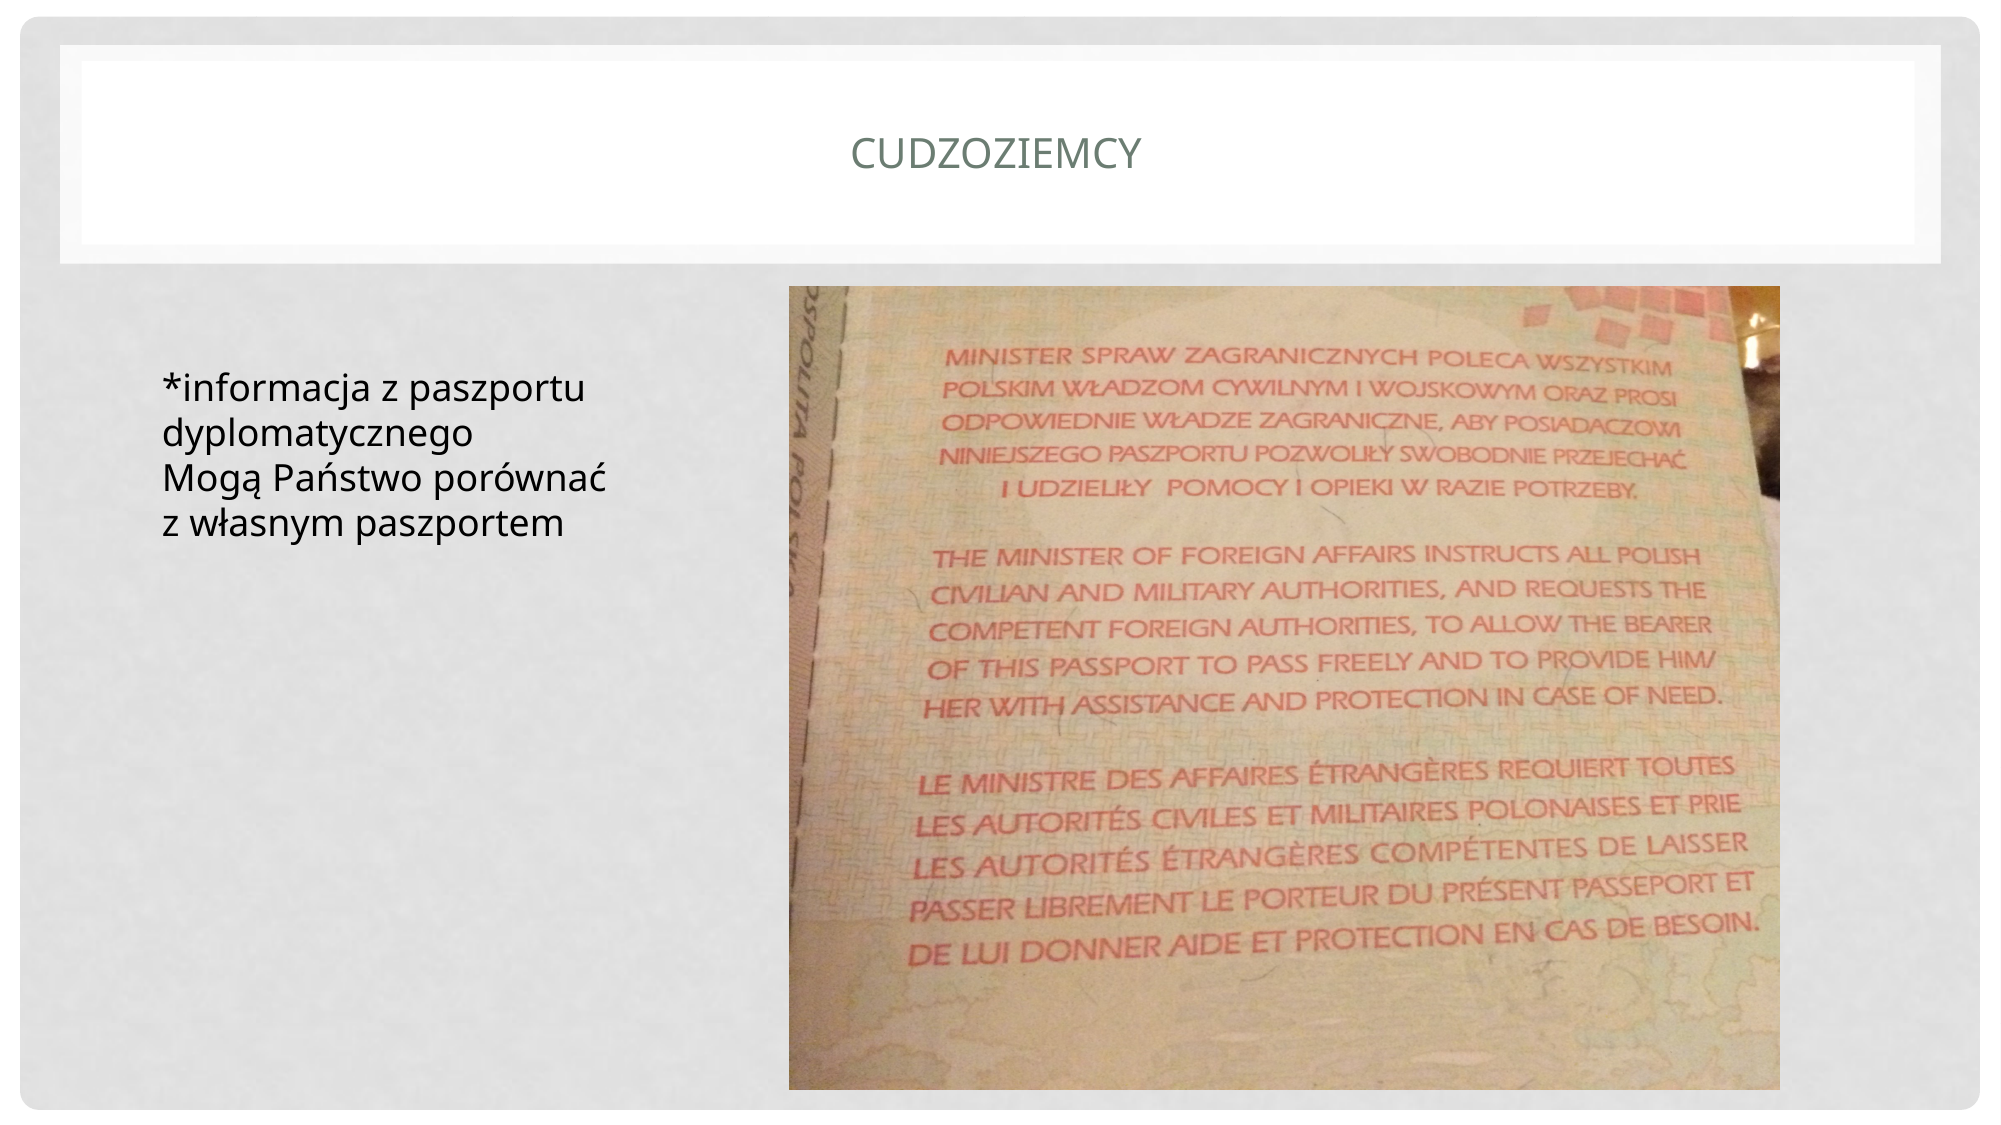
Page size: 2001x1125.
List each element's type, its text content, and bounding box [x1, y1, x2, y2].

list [788, 286, 1780, 1090]
text_box *informacja z paszportu dyplomatycznego Mogą Państwo porównać z własnym paszportem [147, 356, 643, 552]
title cudzoziemcy [93, 66, 1900, 238]
